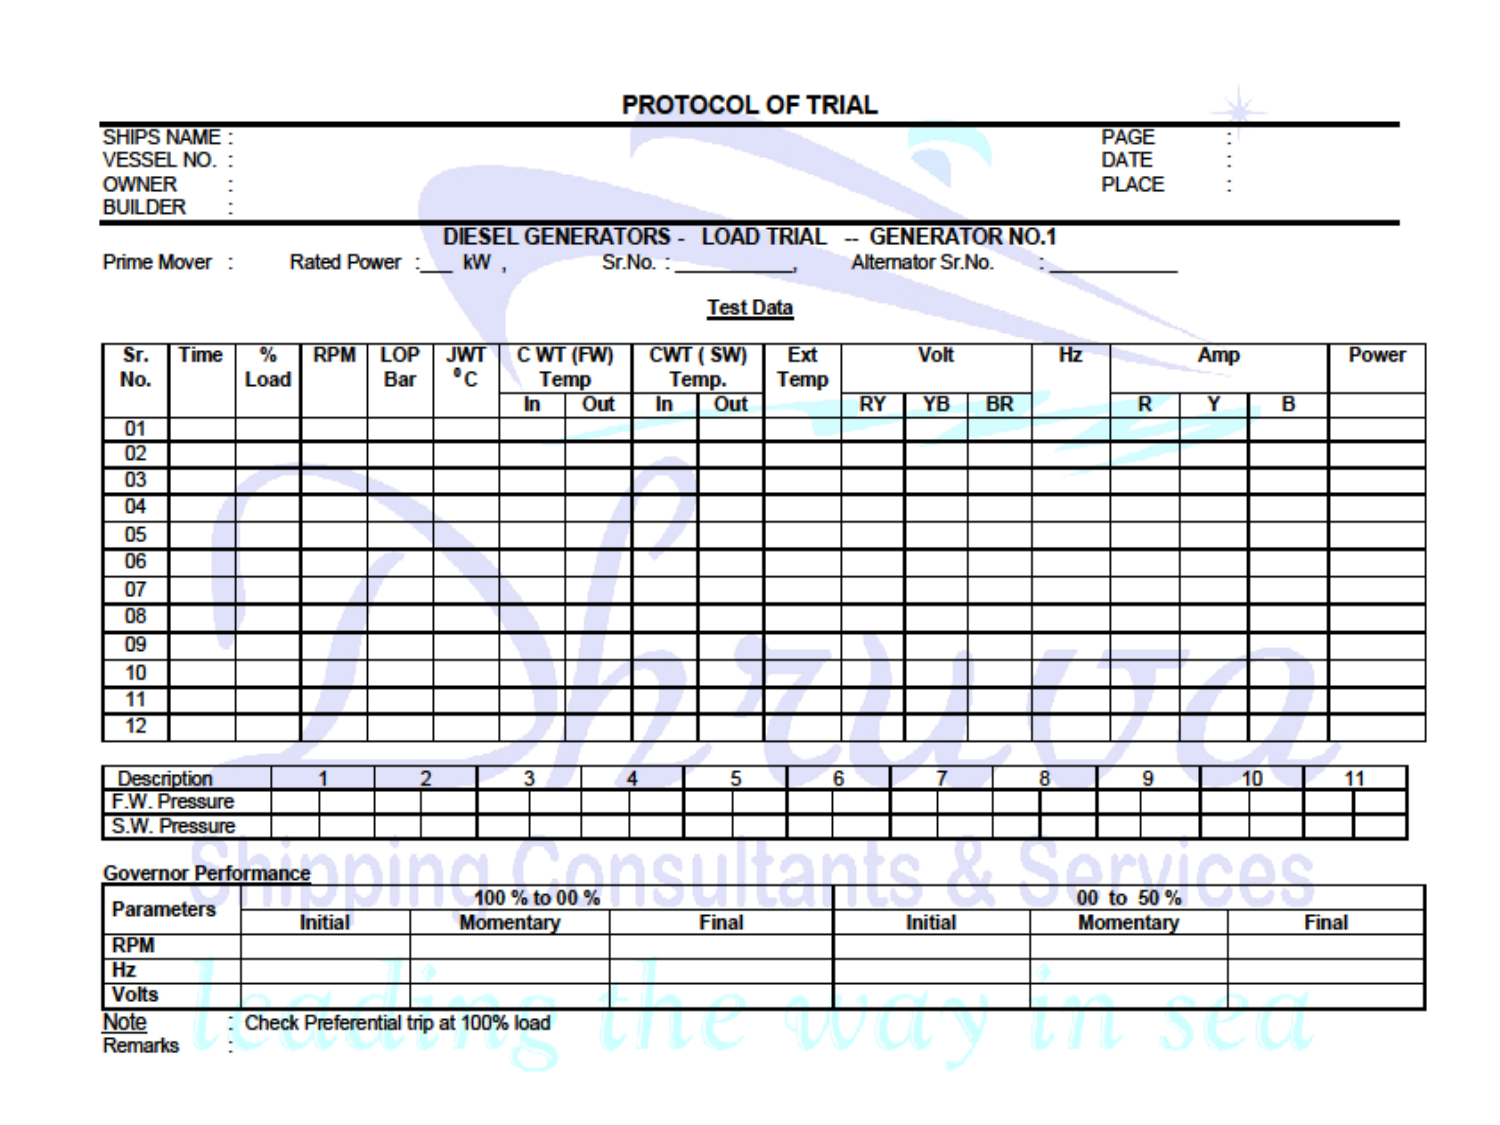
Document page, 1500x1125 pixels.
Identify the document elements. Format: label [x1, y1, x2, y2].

text_box [0, 0, 1500, 1125]
